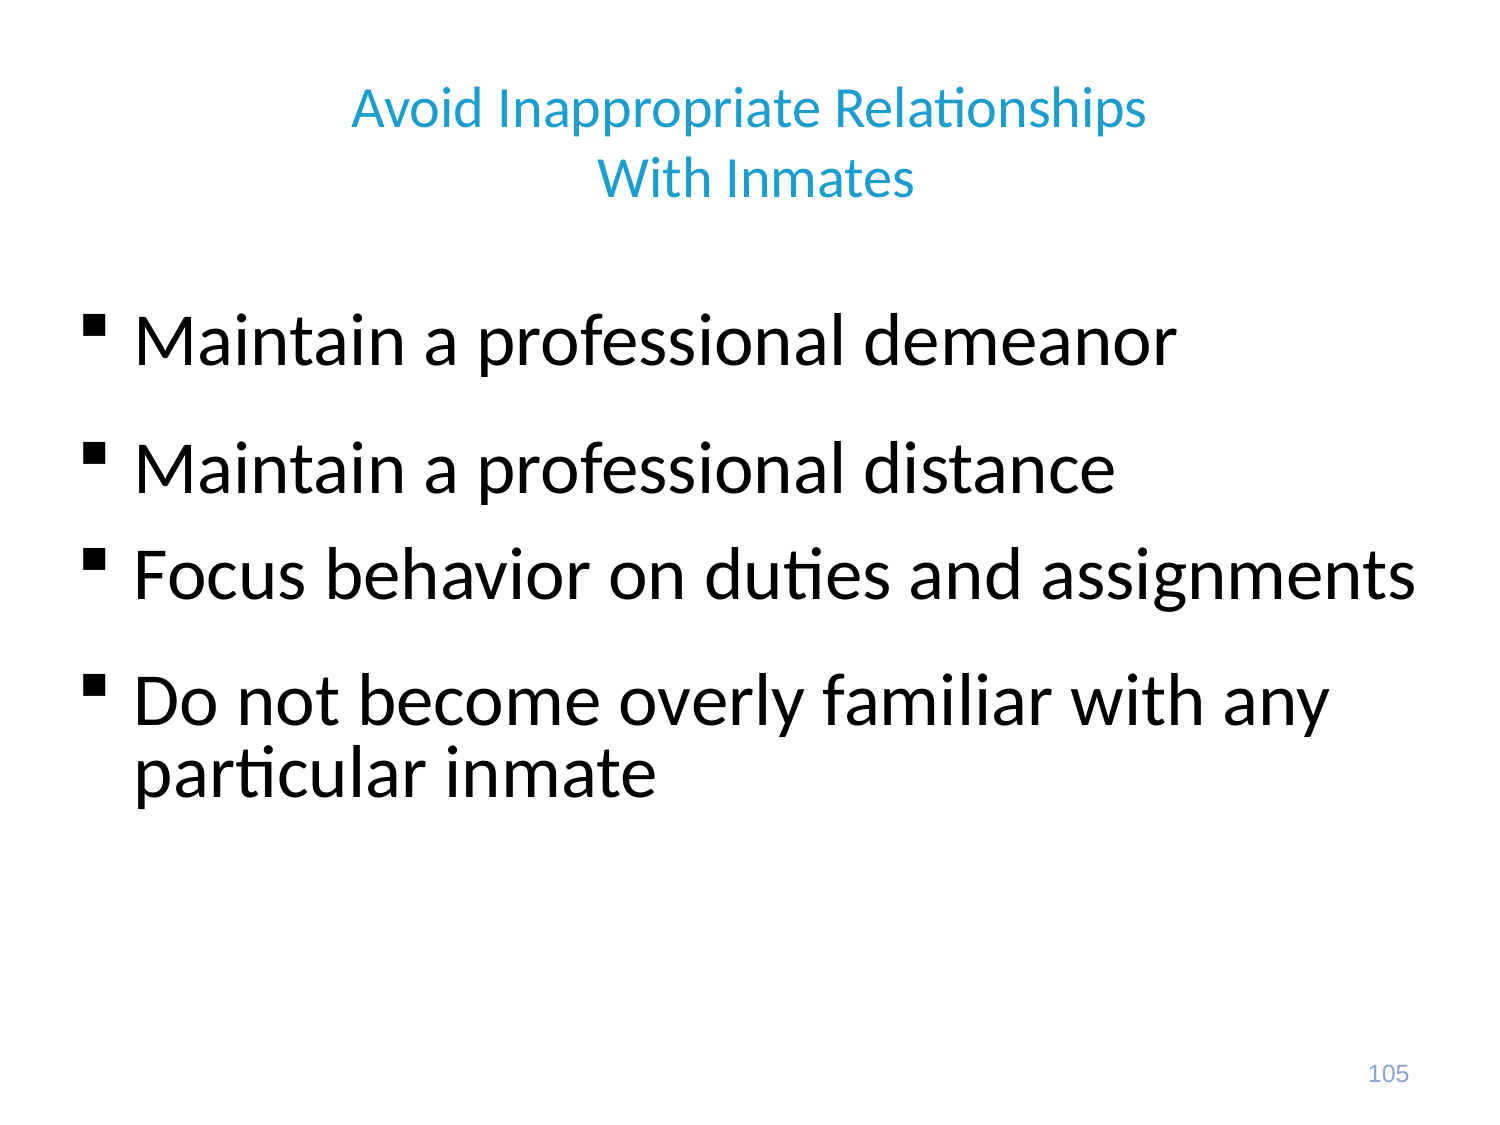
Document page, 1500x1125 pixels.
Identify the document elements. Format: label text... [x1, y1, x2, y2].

title Avoid Inappropriate Relationships With Inmates [75, 45, 1425, 233]
slide_number 105 [1074, 1042, 1425, 1103]
list Maintain a professional demeanor Maintain a professional distance Focus behavior on duties and assignments Do not become overly familiar with any particular inmate [62, 262, 1450, 1088]
